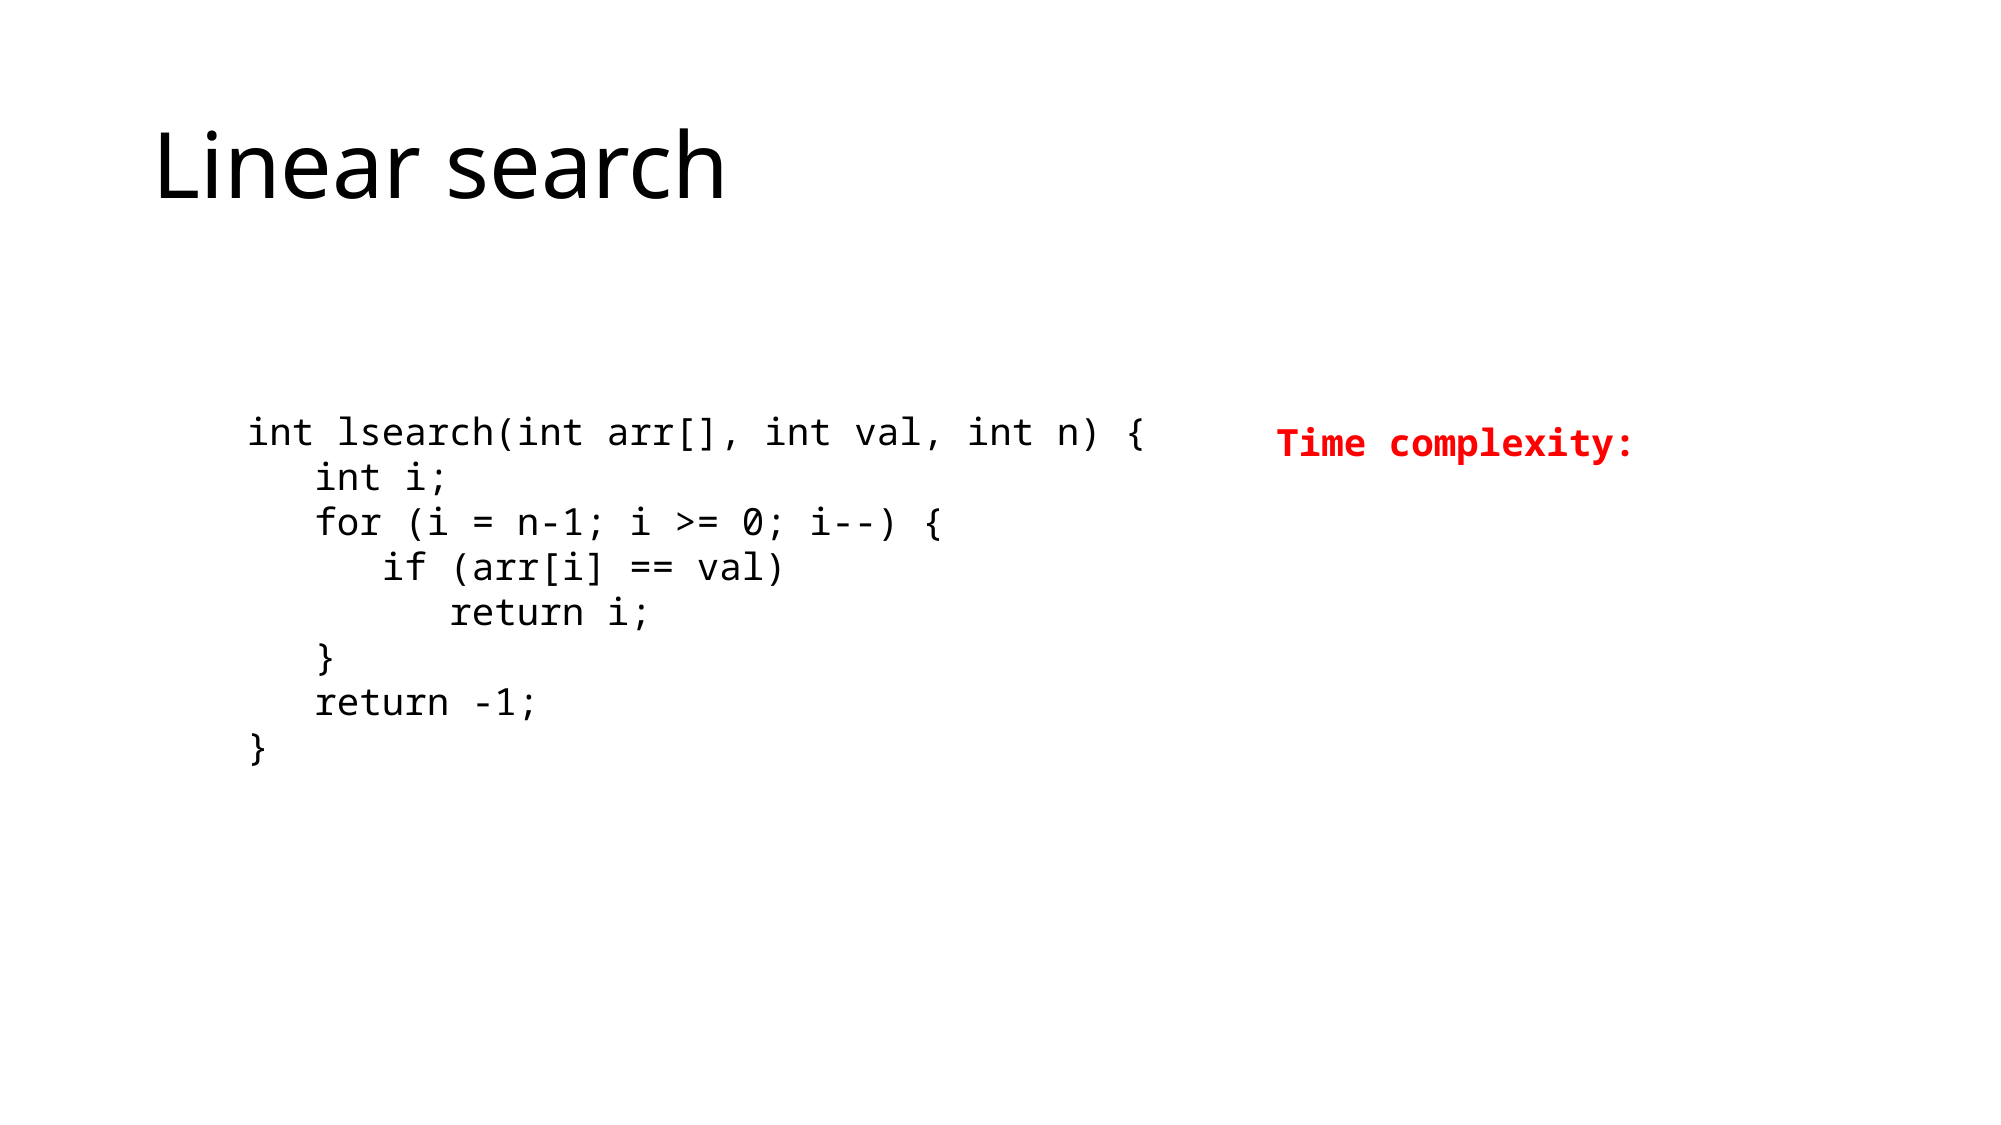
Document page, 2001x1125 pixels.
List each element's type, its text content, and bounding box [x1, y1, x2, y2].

text_box int lsearch(int arr[], int val, int n) { int i; for (i = n-1; i >= 0; i--) { if (arr[i] == val) return i; } return -1; } [232, 400, 1227, 776]
title Linear search [137, 59, 1863, 278]
